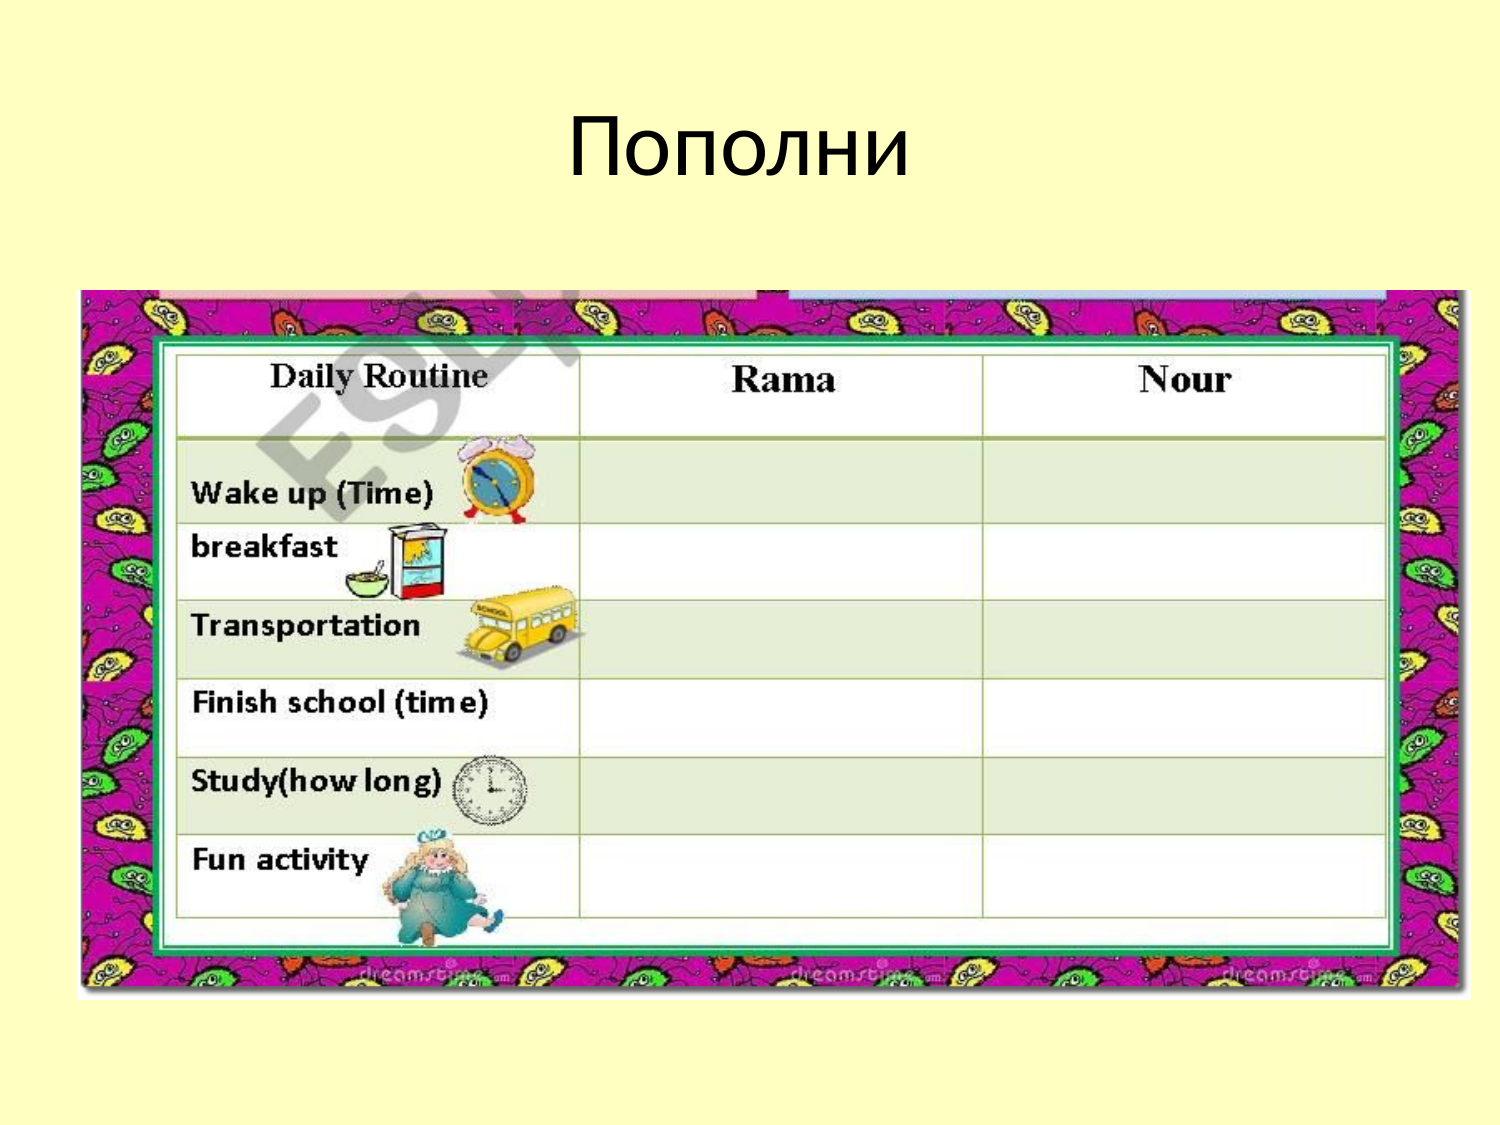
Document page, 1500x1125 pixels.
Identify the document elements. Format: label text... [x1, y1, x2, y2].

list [76, 290, 1471, 1000]
title Пополни [75, 45, 1425, 233]
